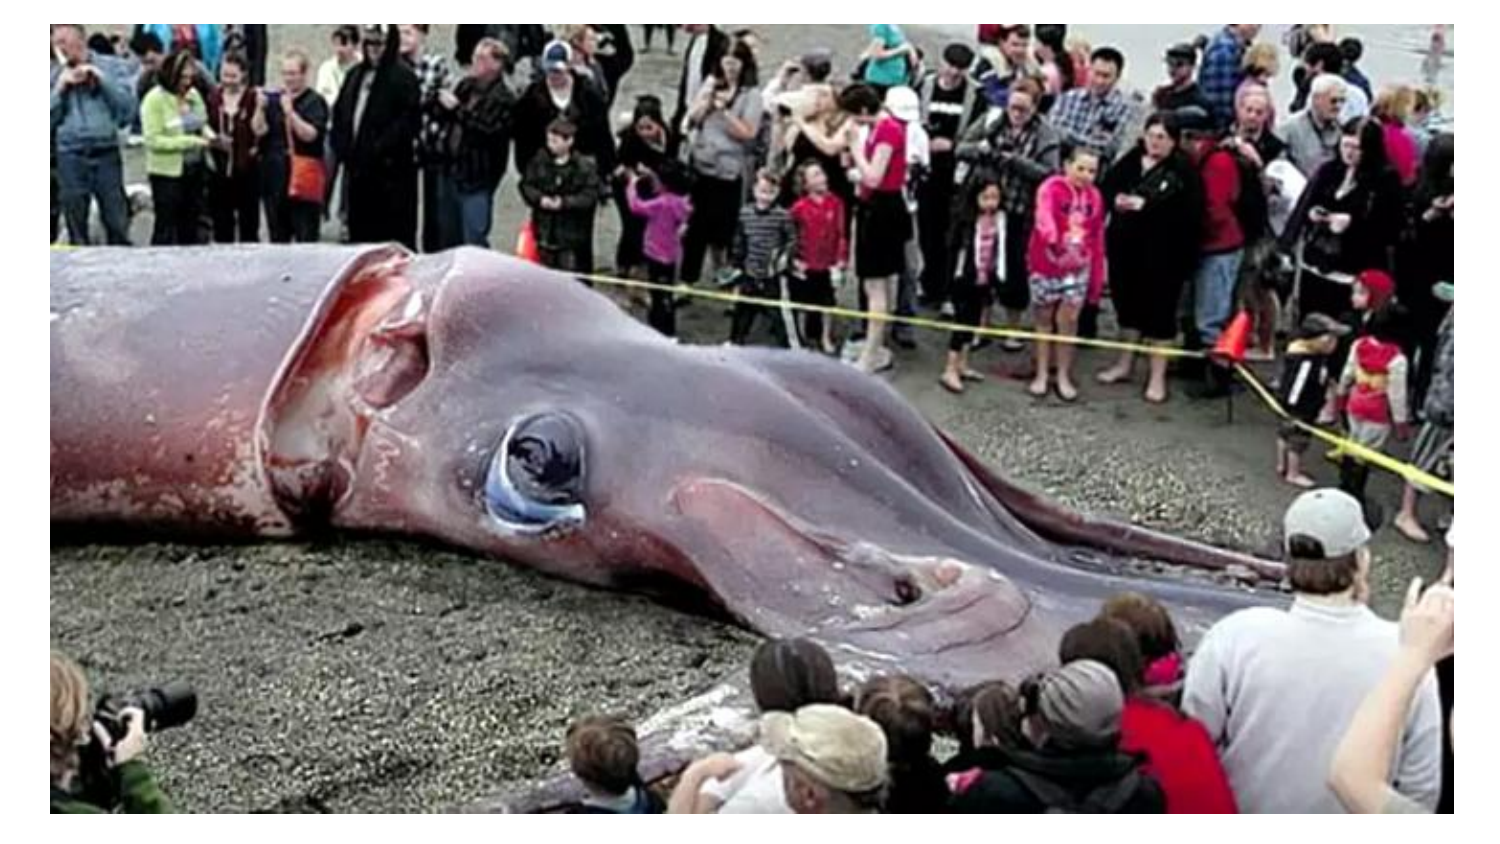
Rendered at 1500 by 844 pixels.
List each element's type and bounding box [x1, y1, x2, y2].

picture [49, 24, 1454, 814]
